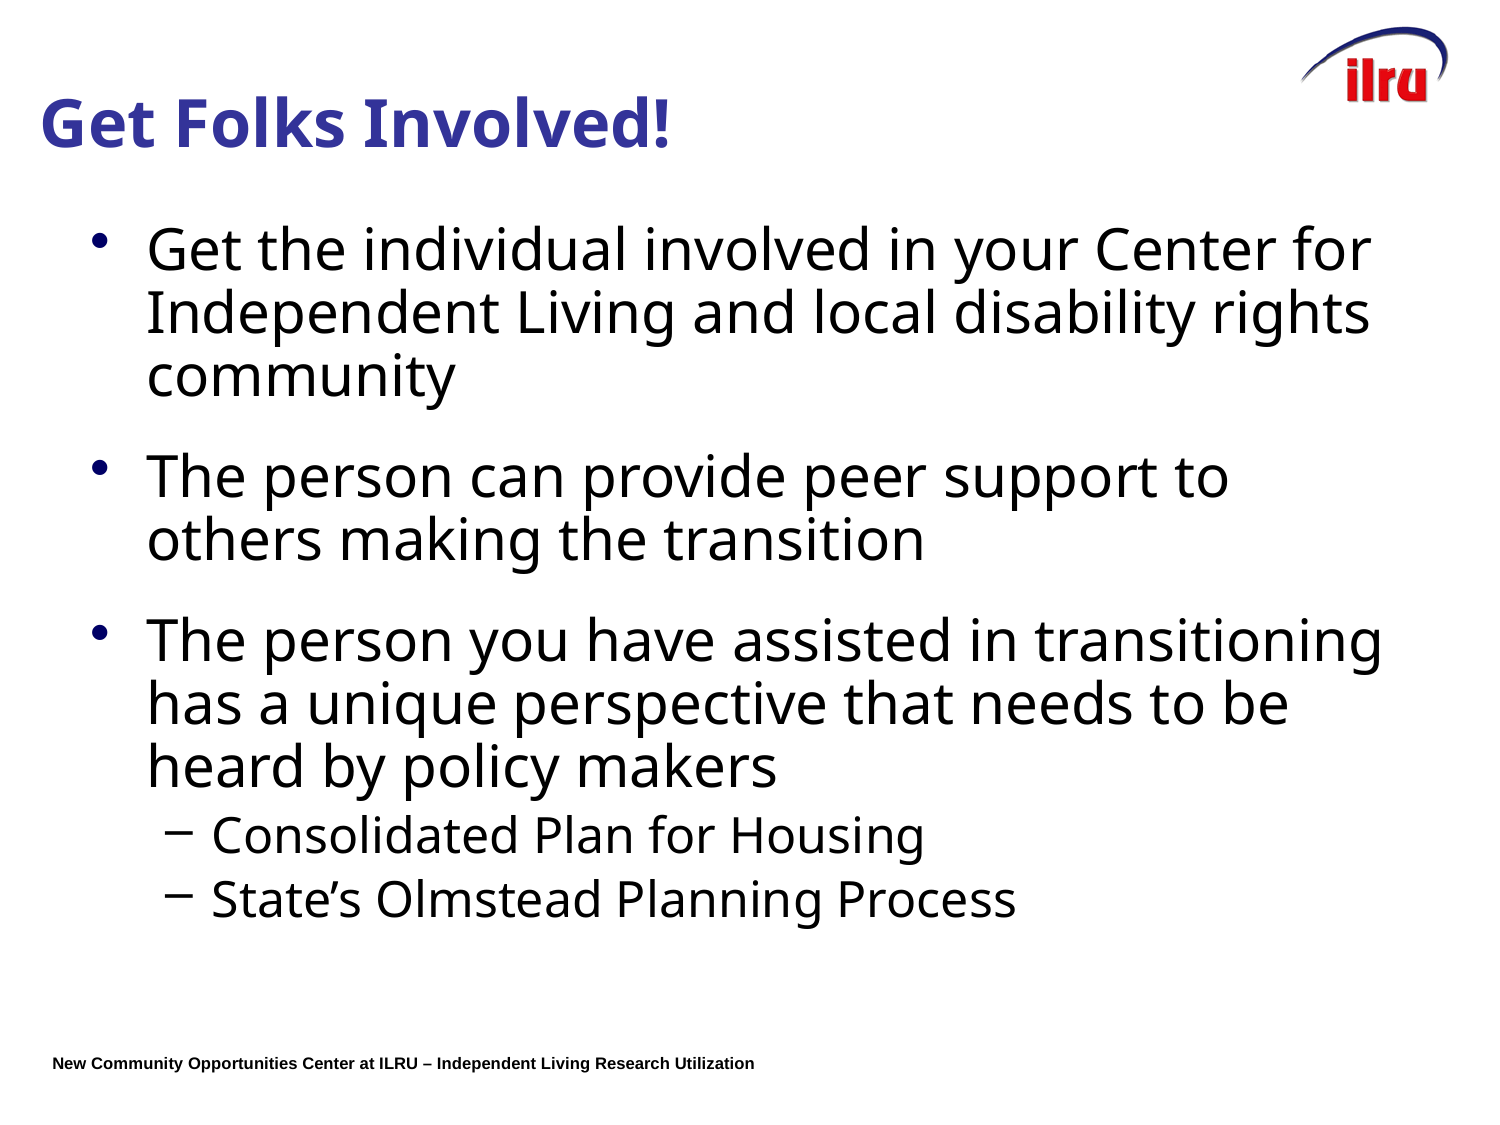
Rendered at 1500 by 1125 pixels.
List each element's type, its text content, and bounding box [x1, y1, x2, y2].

list Get the individual involved in your Center for Independent Living and local disability rights community The person can provide peer support to others making the transition The person you have assisted in transitioning has a unique perspective that needs to be heard by policy makers Consolidated Plan for Housing State’s Olmstead Planning Process [74, 212, 1438, 1013]
picture [1299, 24, 1463, 62]
title Get Folks Involved! [24, 62, 1463, 181]
